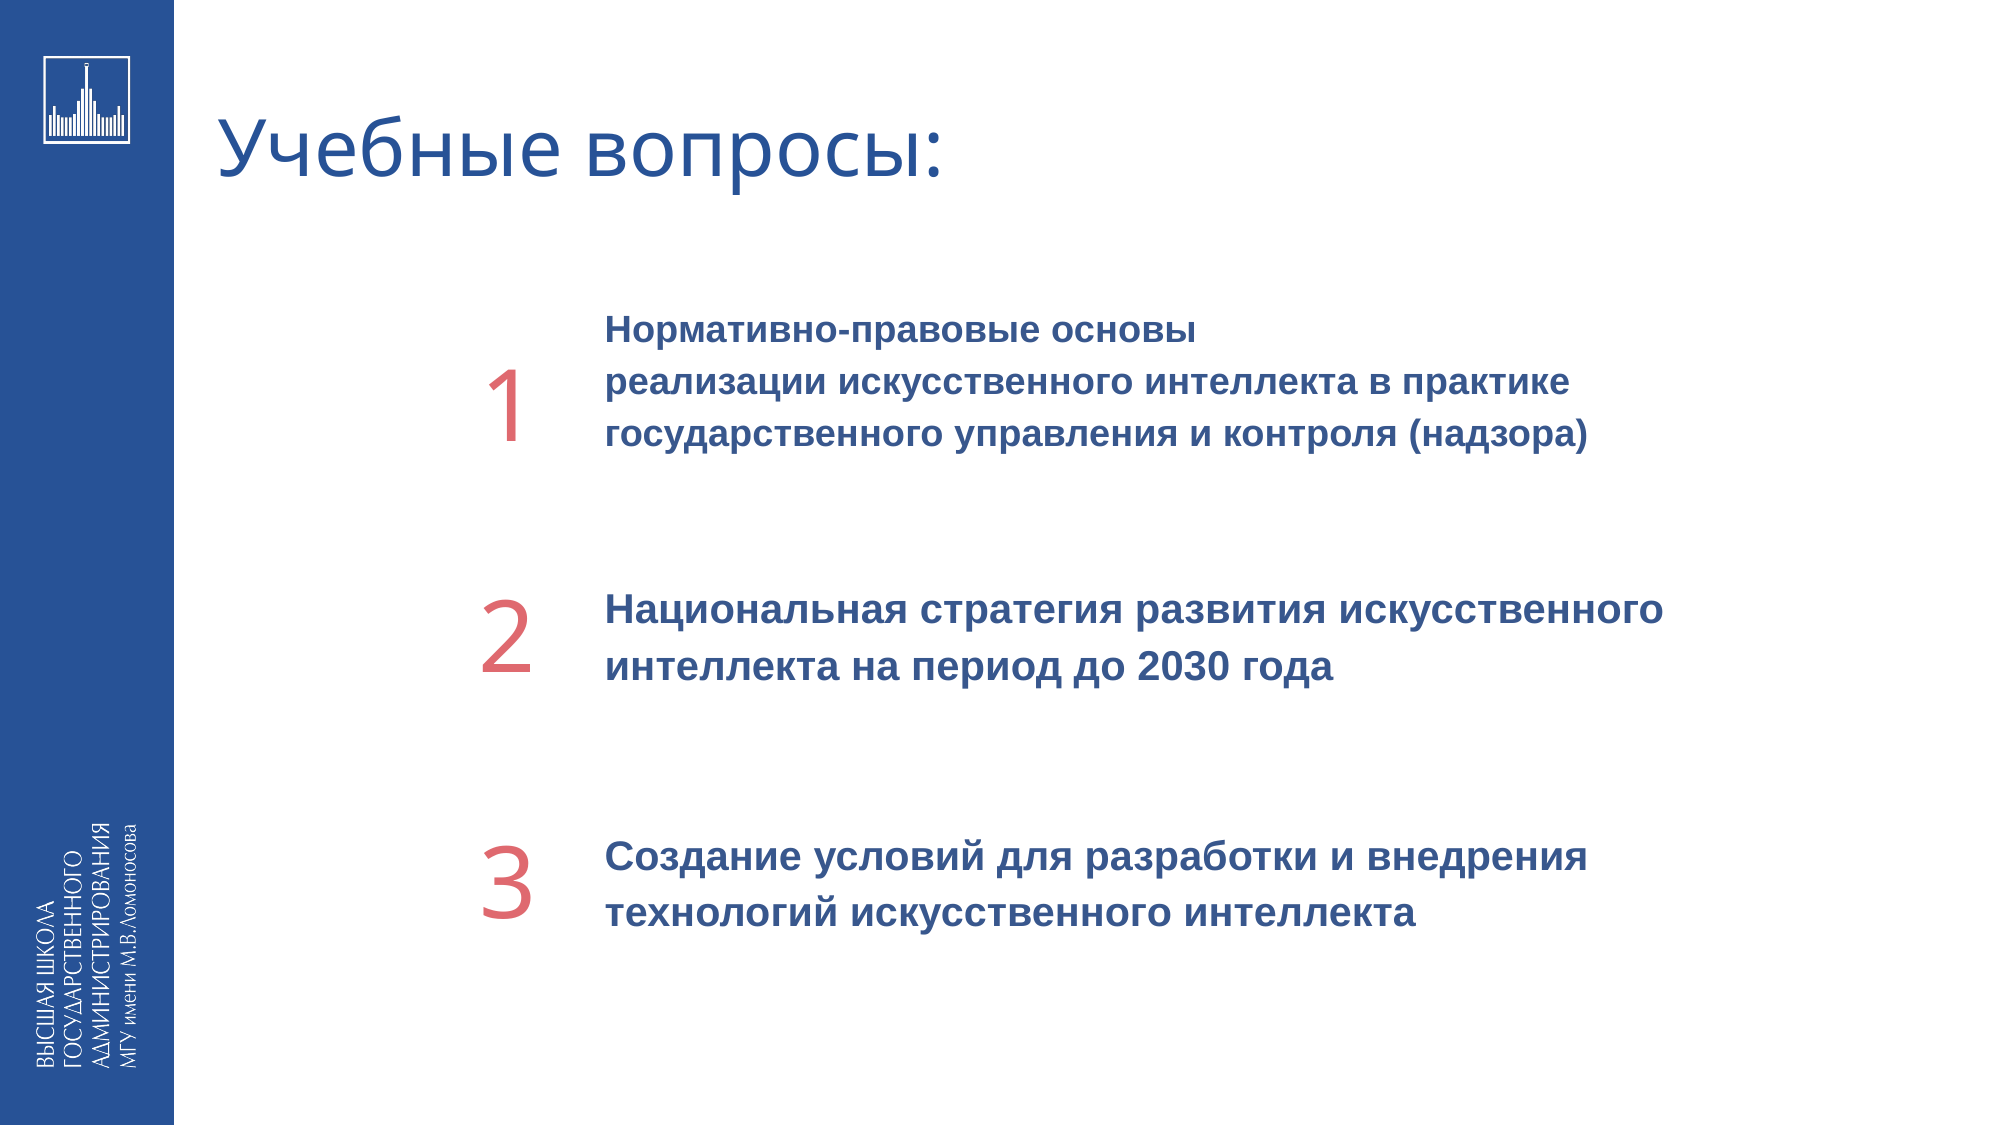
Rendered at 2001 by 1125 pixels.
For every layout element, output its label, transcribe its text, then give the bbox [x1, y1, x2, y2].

picture [43, 56, 131, 144]
list Национальная стратегия развития искусственного интеллекта на период до 2030 года [604, 575, 1710, 688]
title Учебные вопросы: [217, 108, 1832, 222]
list Создание условий для разработки и внедрения технологий искусственного интеллекта [604, 822, 1748, 935]
list Нормативно-правовые основы реализации искусственного интеллекта в практике государственного управления и контроля (надзора) [604, 298, 1710, 455]
picture [32, 821, 142, 1069]
